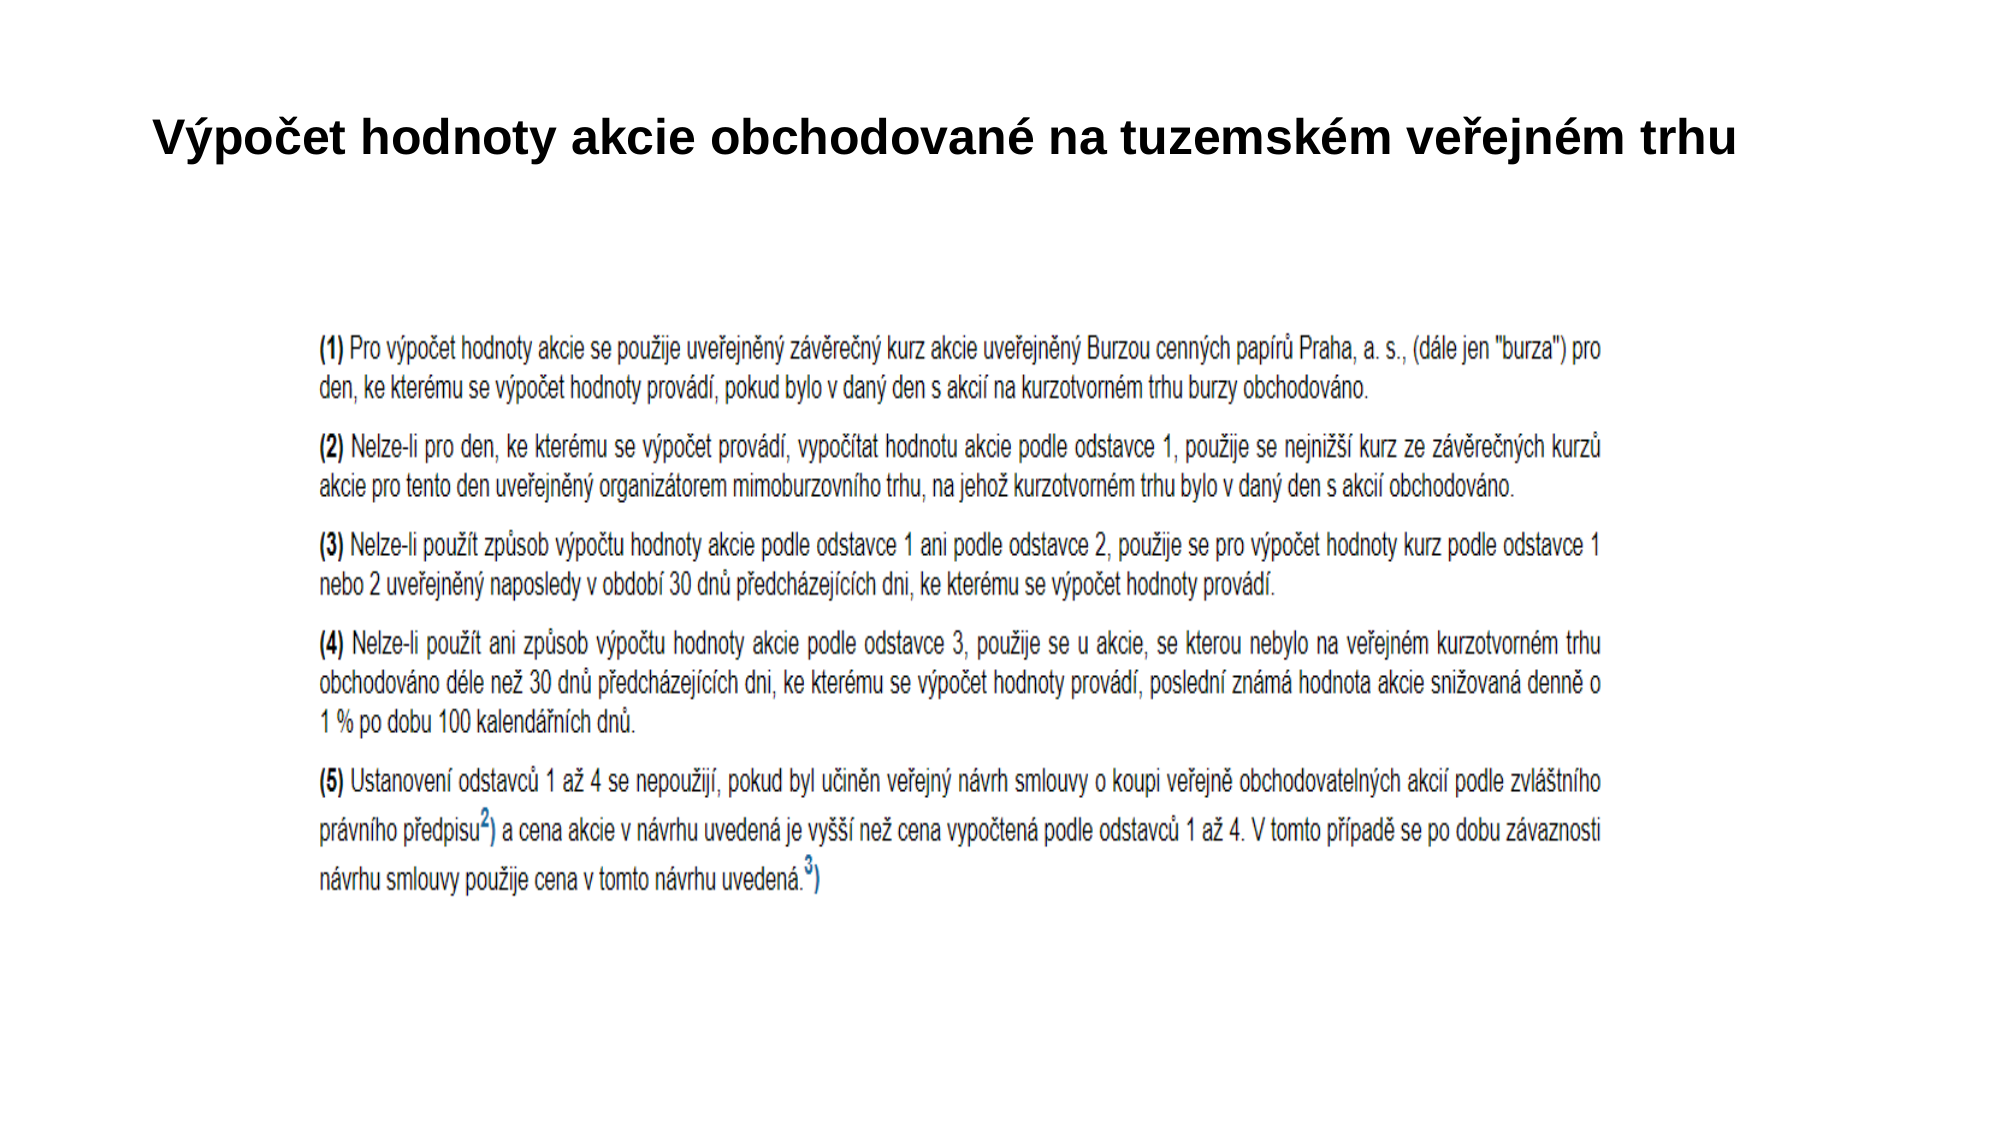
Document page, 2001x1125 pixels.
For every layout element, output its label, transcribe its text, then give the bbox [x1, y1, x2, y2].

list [307, 316, 1609, 914]
title Výpočet hodnoty akcie obchodované na tuzemském veřejném trhu [137, 59, 1863, 278]
